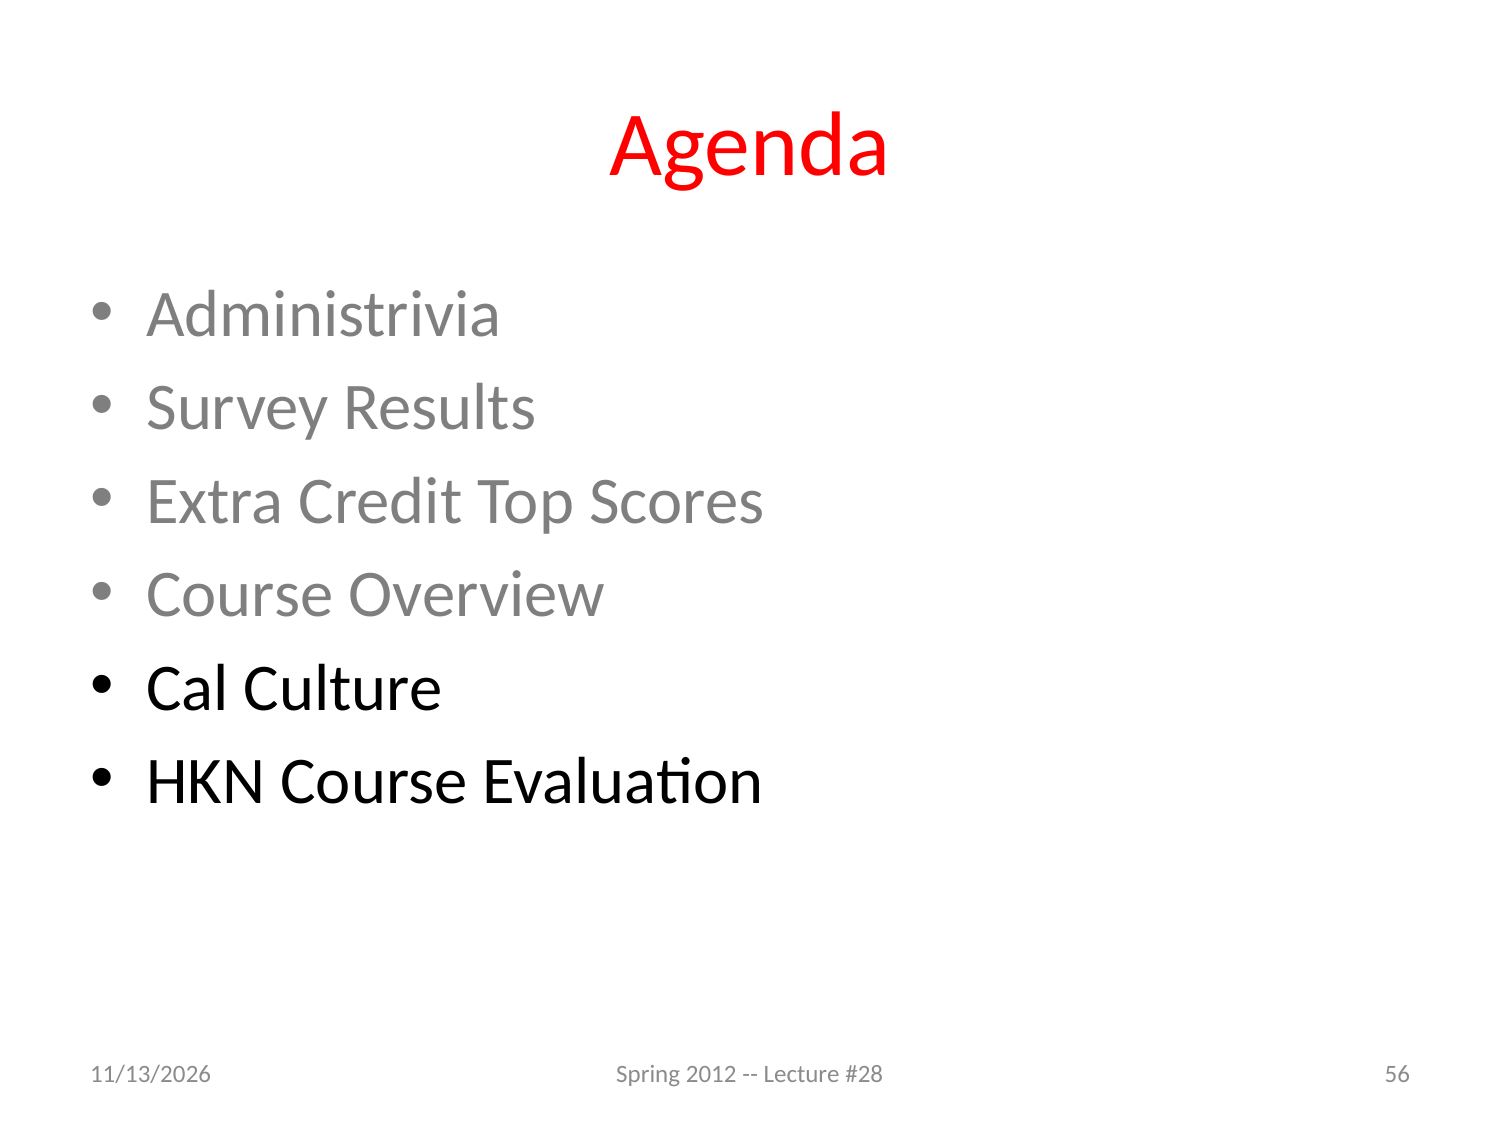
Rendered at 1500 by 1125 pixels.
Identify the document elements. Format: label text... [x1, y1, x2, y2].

footer Spring 2012 -- Lecture #28 [512, 1042, 988, 1103]
slide_number 56 [1074, 1042, 1425, 1103]
list Administrivia Survey Results Extra Credit Top Scores Course Overview Cal Culture HKN Course Evaluation [75, 262, 1425, 1005]
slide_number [75, 1042, 425, 1103]
title Agenda [75, 45, 1425, 233]
